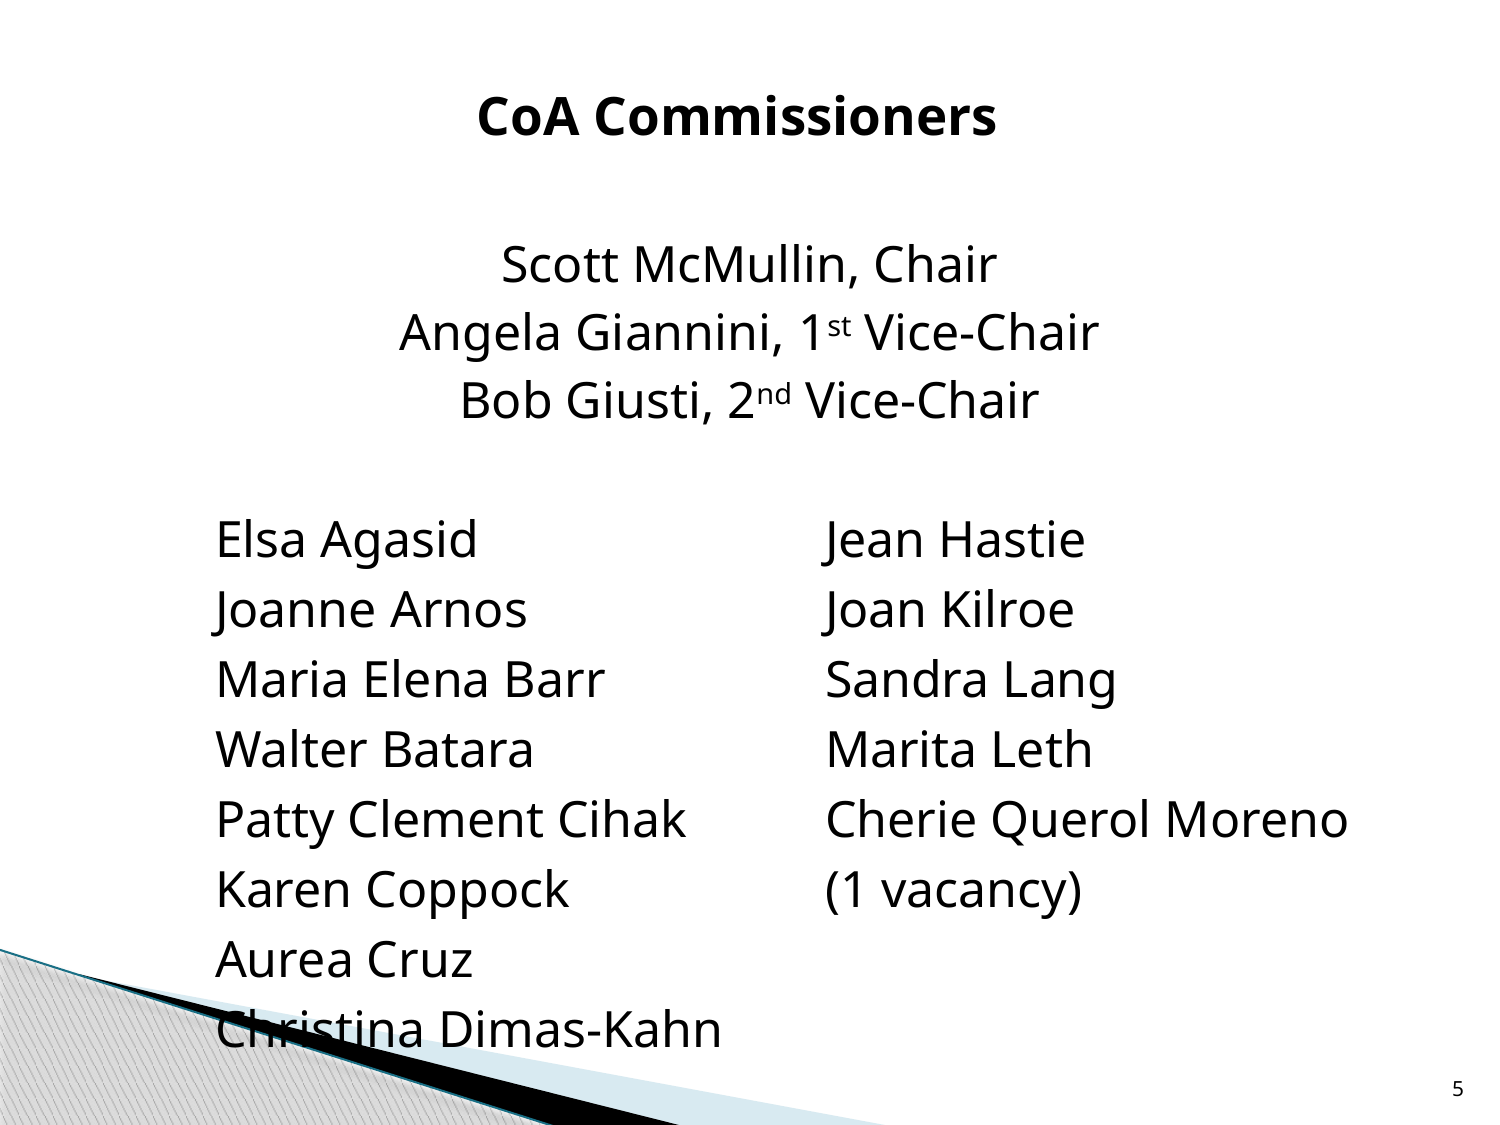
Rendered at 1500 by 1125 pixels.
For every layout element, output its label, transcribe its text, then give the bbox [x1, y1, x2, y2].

title CoA Commissioners [62, 75, 1413, 218]
text_box Elsa Agasid Joanne Arnos Maria Elena Barr Walter Batara Patty Clement Cihak Karen Coppock Aurea Cruz Christina Dimas-Kahn Jean Hastie Joan Kilroe Sandra Lang Marita Leth Cherie Querol Moreno (1 vacancy) [200, 500, 1450, 1075]
slide_number 5 [1418, 1051, 1479, 1112]
list Scott McMullin, Chair Angela Giannini, 1st Vice-Chair Bob Giusti, 2nd Vice-Chair [125, 224, 1375, 500]
